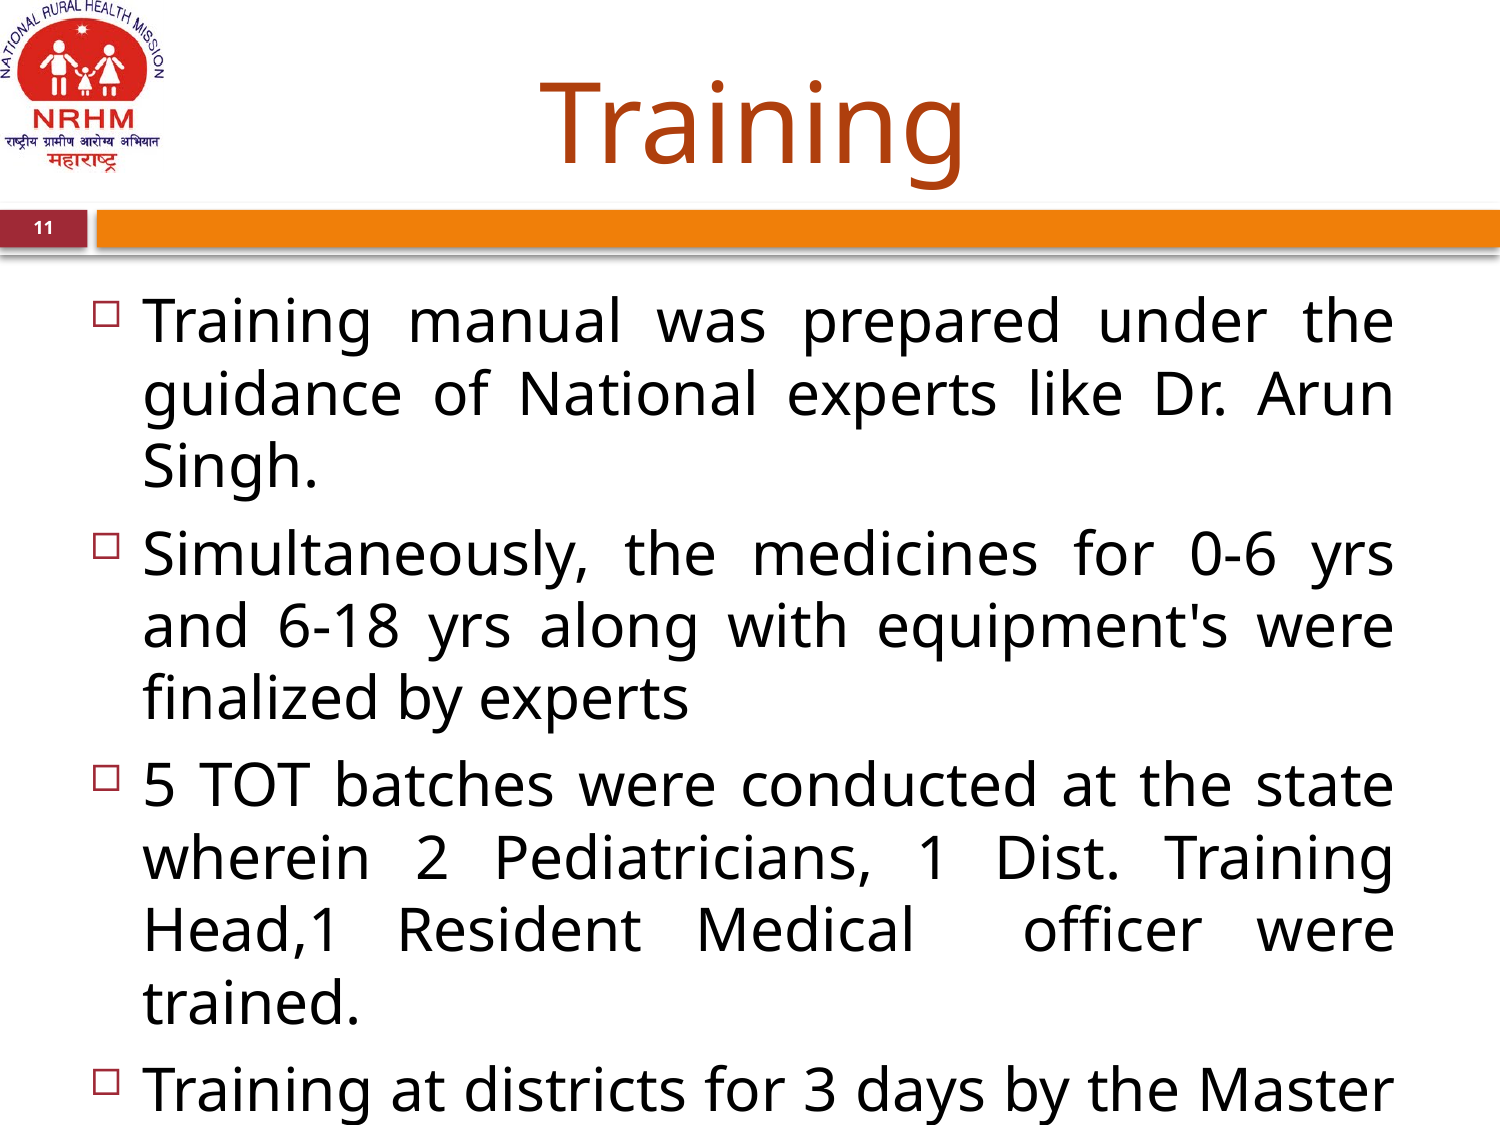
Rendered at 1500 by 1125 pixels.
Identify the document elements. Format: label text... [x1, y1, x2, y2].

slide_number 11 [0, 208, 88, 249]
picture [0, 0, 165, 173]
title Training [100, 37, 1438, 200]
list Training manual was prepared under the guidance of National experts like Dr. Arun Singh. Simultaneously, the medicines for 0-6 yrs and 6-18 yrs along with equipment's were finalized by experts 5 TOT batches were conducted at the state wherein 2 Pediatricians, 1 Dist. Training Head,1 Resident Medical officer were trained. Training at districts for 3 days by the Master trainers. [75, 275, 1413, 1063]
